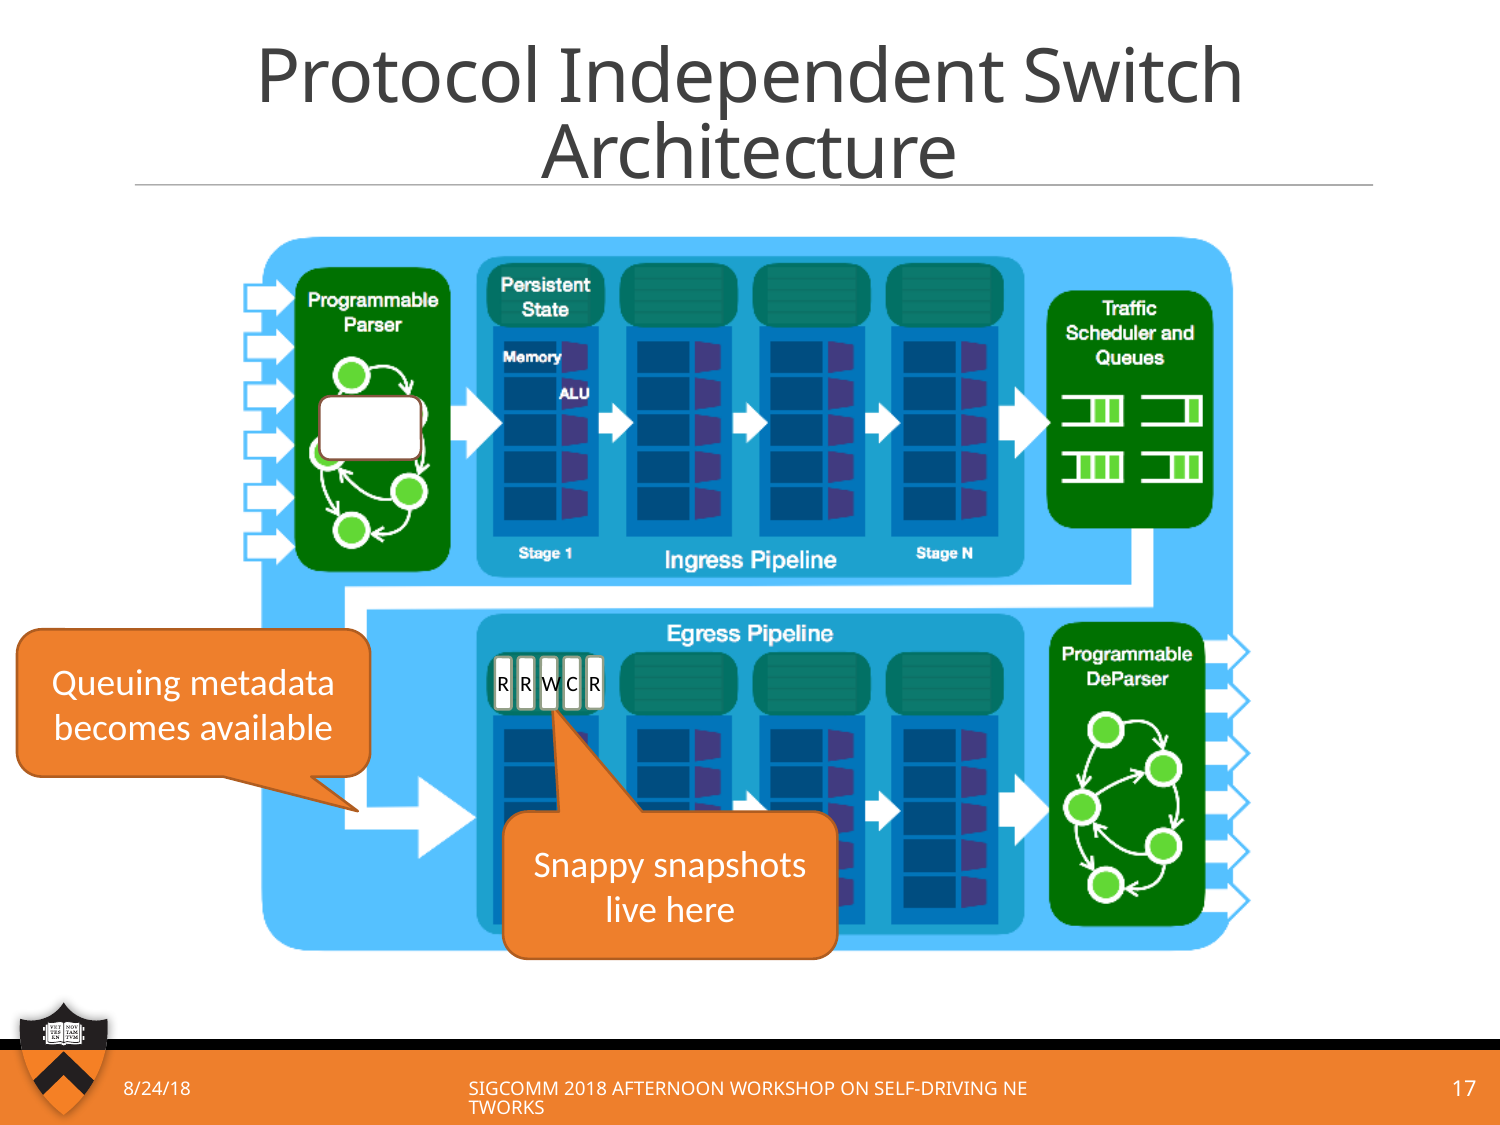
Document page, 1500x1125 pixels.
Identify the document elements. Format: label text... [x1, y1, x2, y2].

slide_number 17 [1330, 1059, 1492, 1120]
picture [226, 226, 1274, 960]
text_box Queuing metadata becomes available [15, 627, 223, 778]
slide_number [108, 1058, 312, 1118]
title Protocol Independent Switch Architecture [101, 63, 1399, 202]
footer SIGCOMM 2018 Afternoon Workshop on Self-Driving Networks [453, 1059, 1047, 1120]
